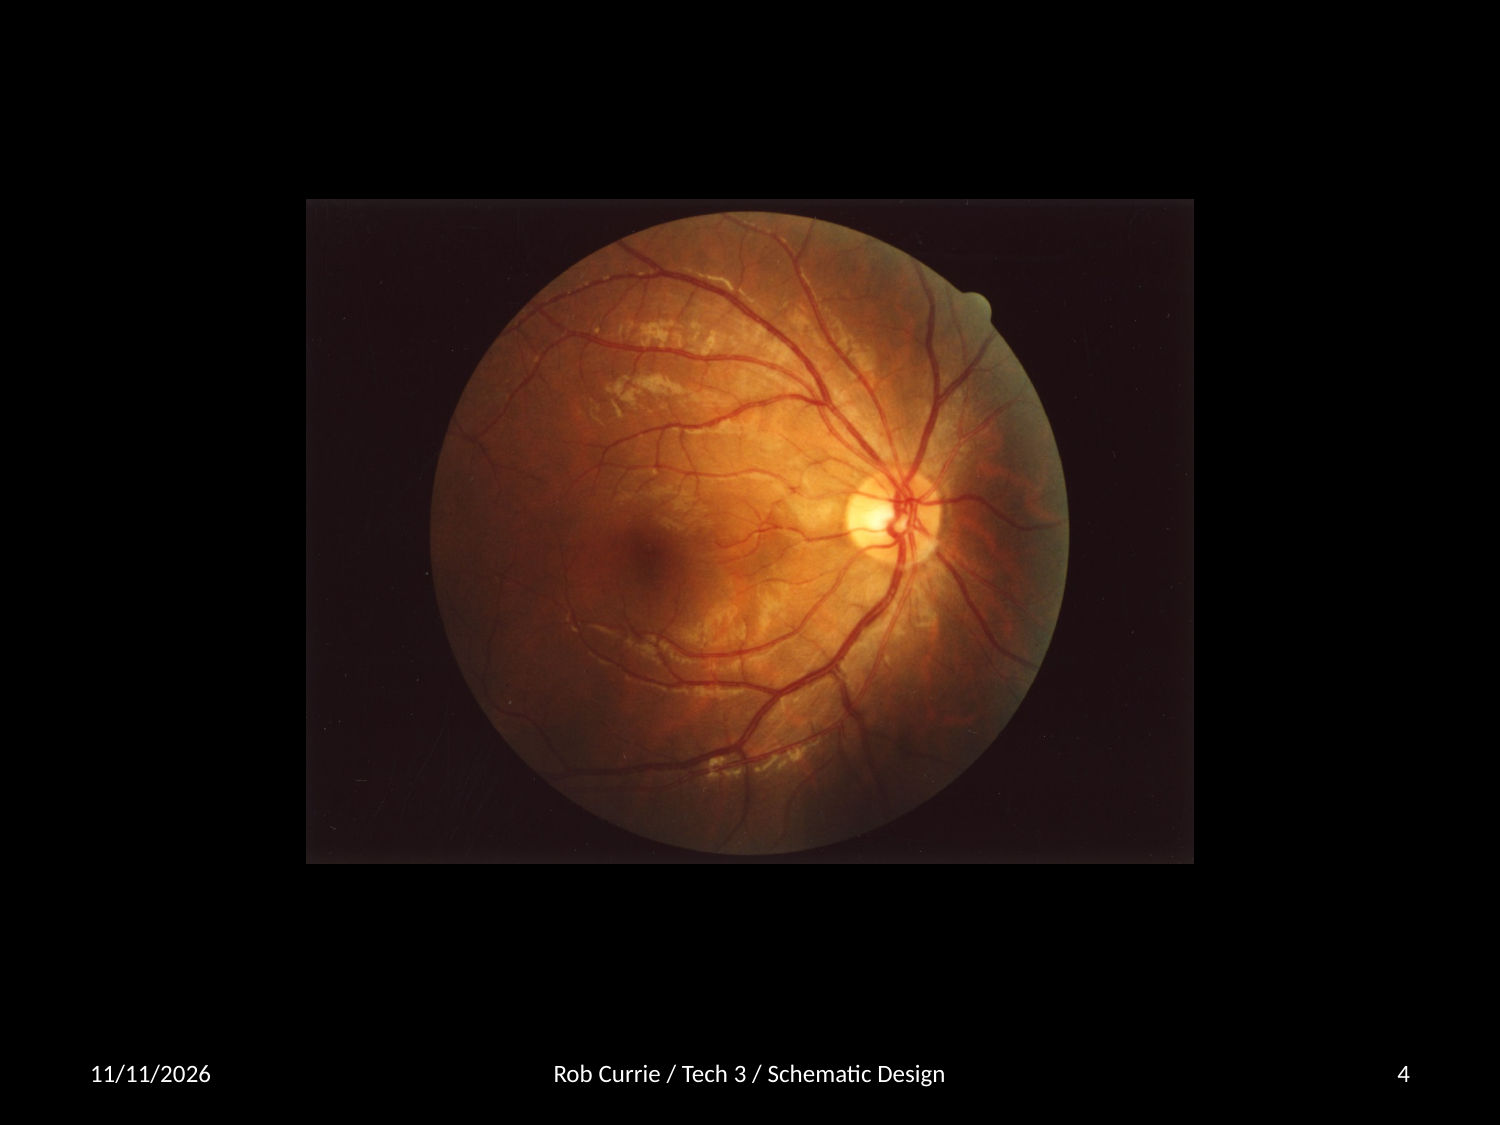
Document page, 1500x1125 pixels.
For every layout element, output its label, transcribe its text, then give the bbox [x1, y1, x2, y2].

slide_number 4 [1074, 1042, 1425, 1103]
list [305, 199, 1194, 865]
footer Rob Currie / Tech 3 / Schematic Design [512, 1042, 988, 1103]
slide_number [75, 1042, 425, 1103]
